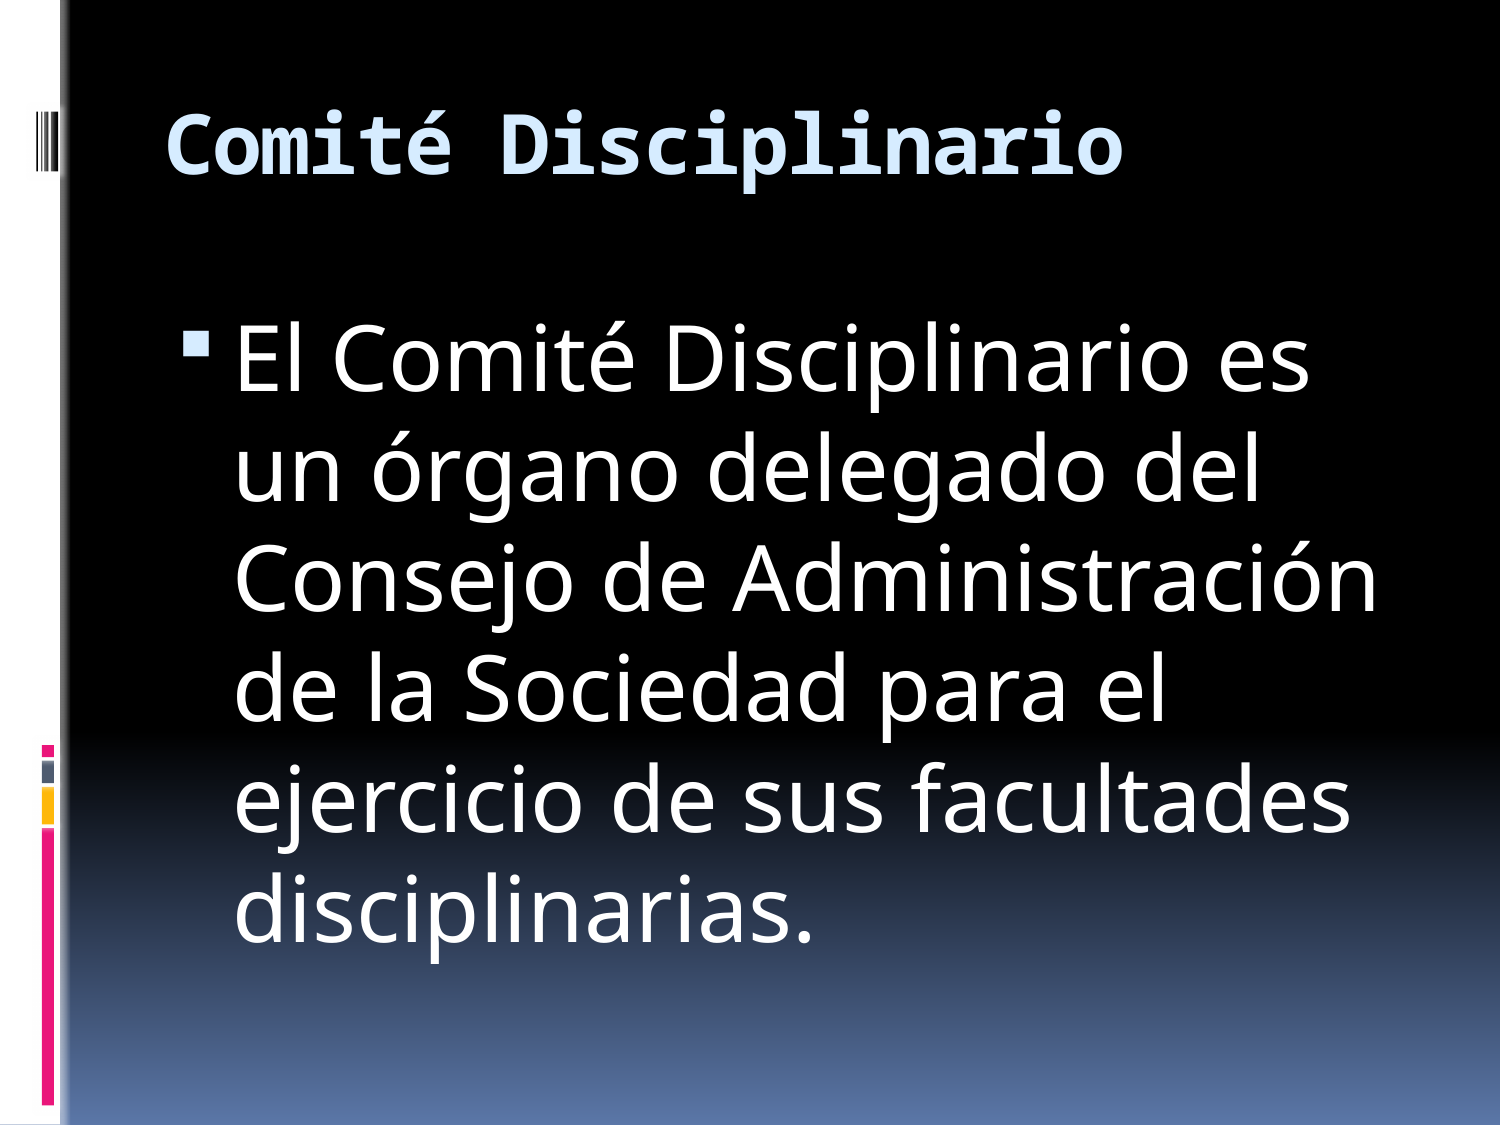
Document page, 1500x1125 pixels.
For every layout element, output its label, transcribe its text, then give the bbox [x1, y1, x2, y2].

title Comité Disciplinario [150, 83, 1425, 234]
list El Comité Disciplinario es un órgano delegado del Consejo de Administración de la Sociedad para el ejercicio de sus facultades disciplinarias. [150, 292, 1425, 1043]
